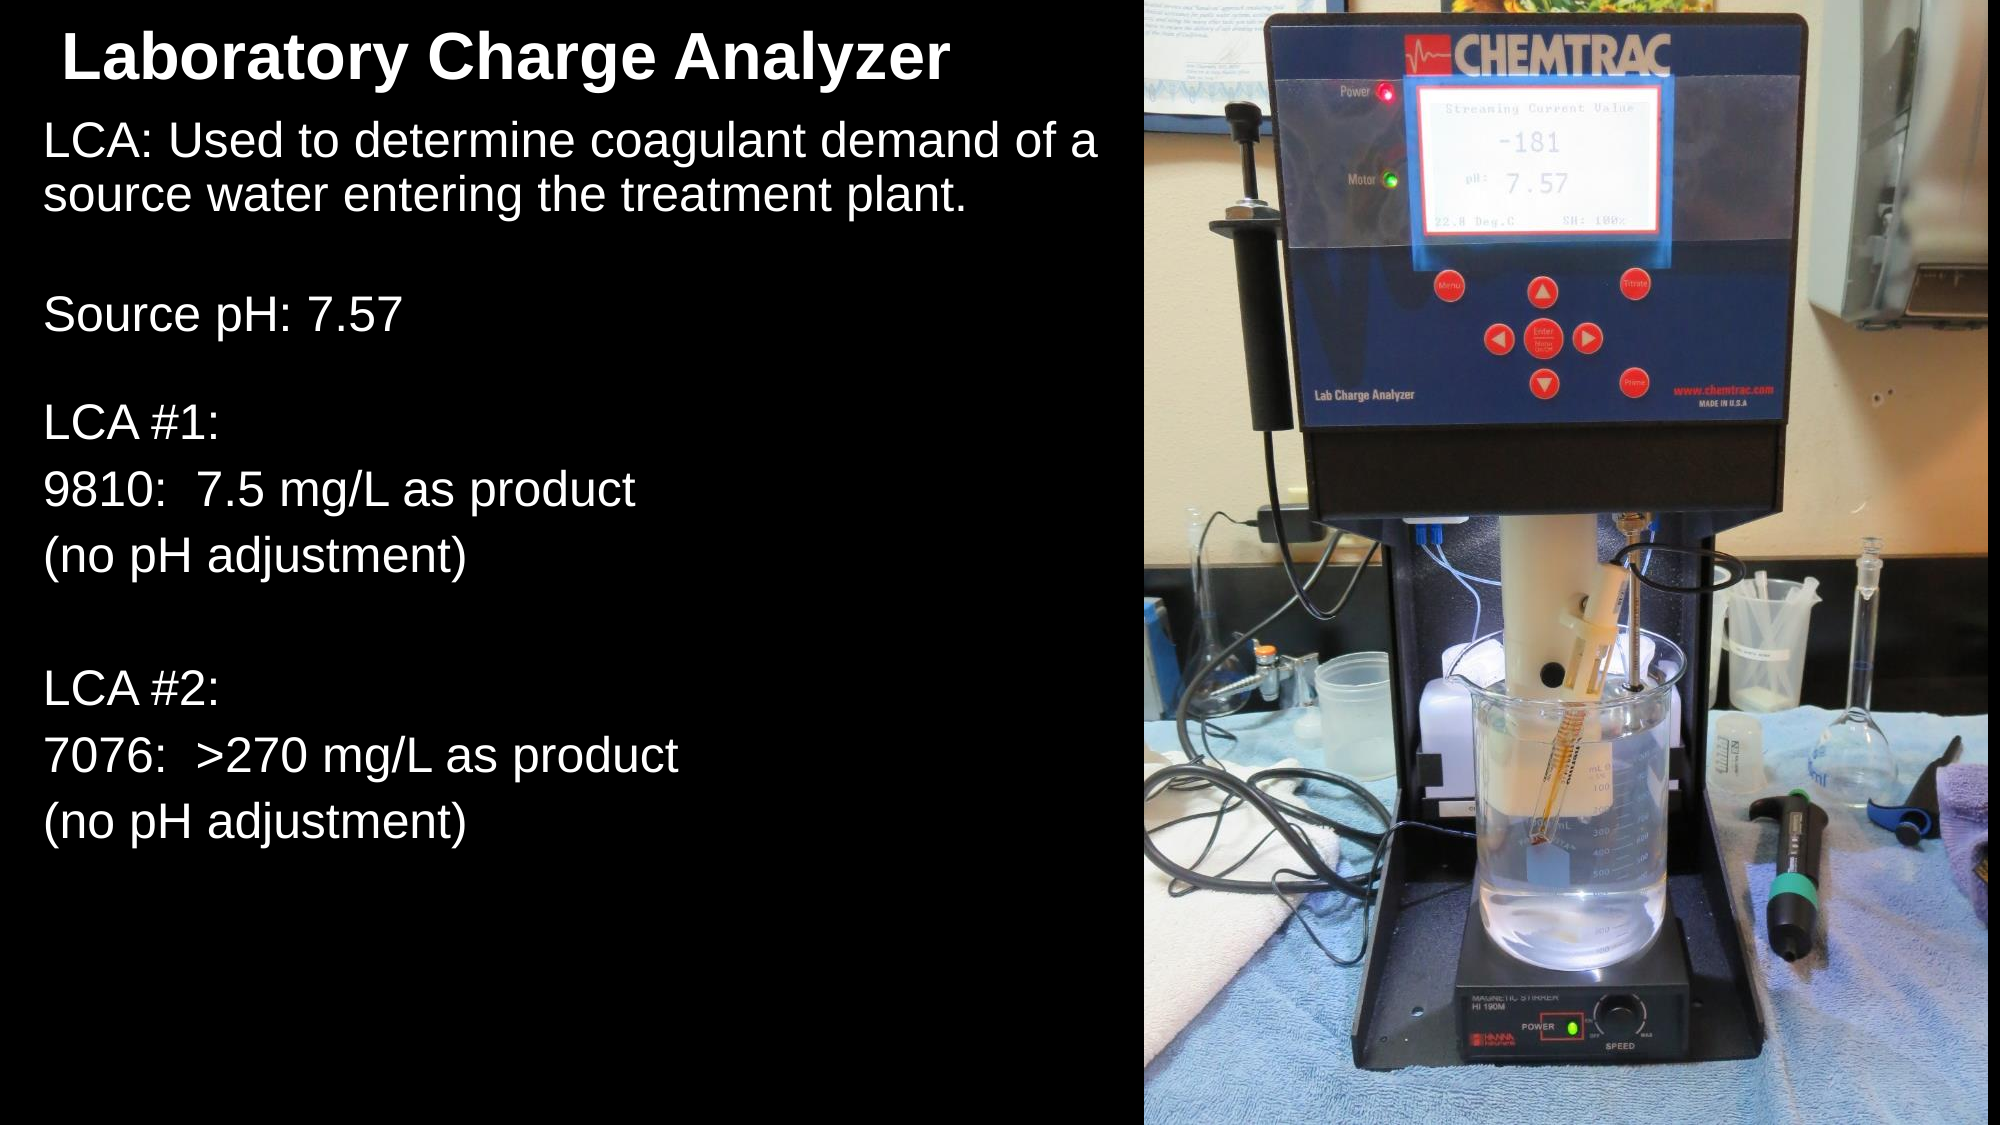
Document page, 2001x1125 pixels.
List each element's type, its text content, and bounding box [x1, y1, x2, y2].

picture [1143, 0, 1988, 1125]
title Laboratory Charge Analyzer [46, 8, 1143, 107]
list LCA: Used to determine coagulant demand of a source water entering the treatment plant. Source pH: 7.57 LCA #1: 9810: 7.5 mg/L as product (no pH adjustment) LCA #2: 7076: >270 mg/L as product (no pH adjustment) [27, 106, 1127, 1066]
